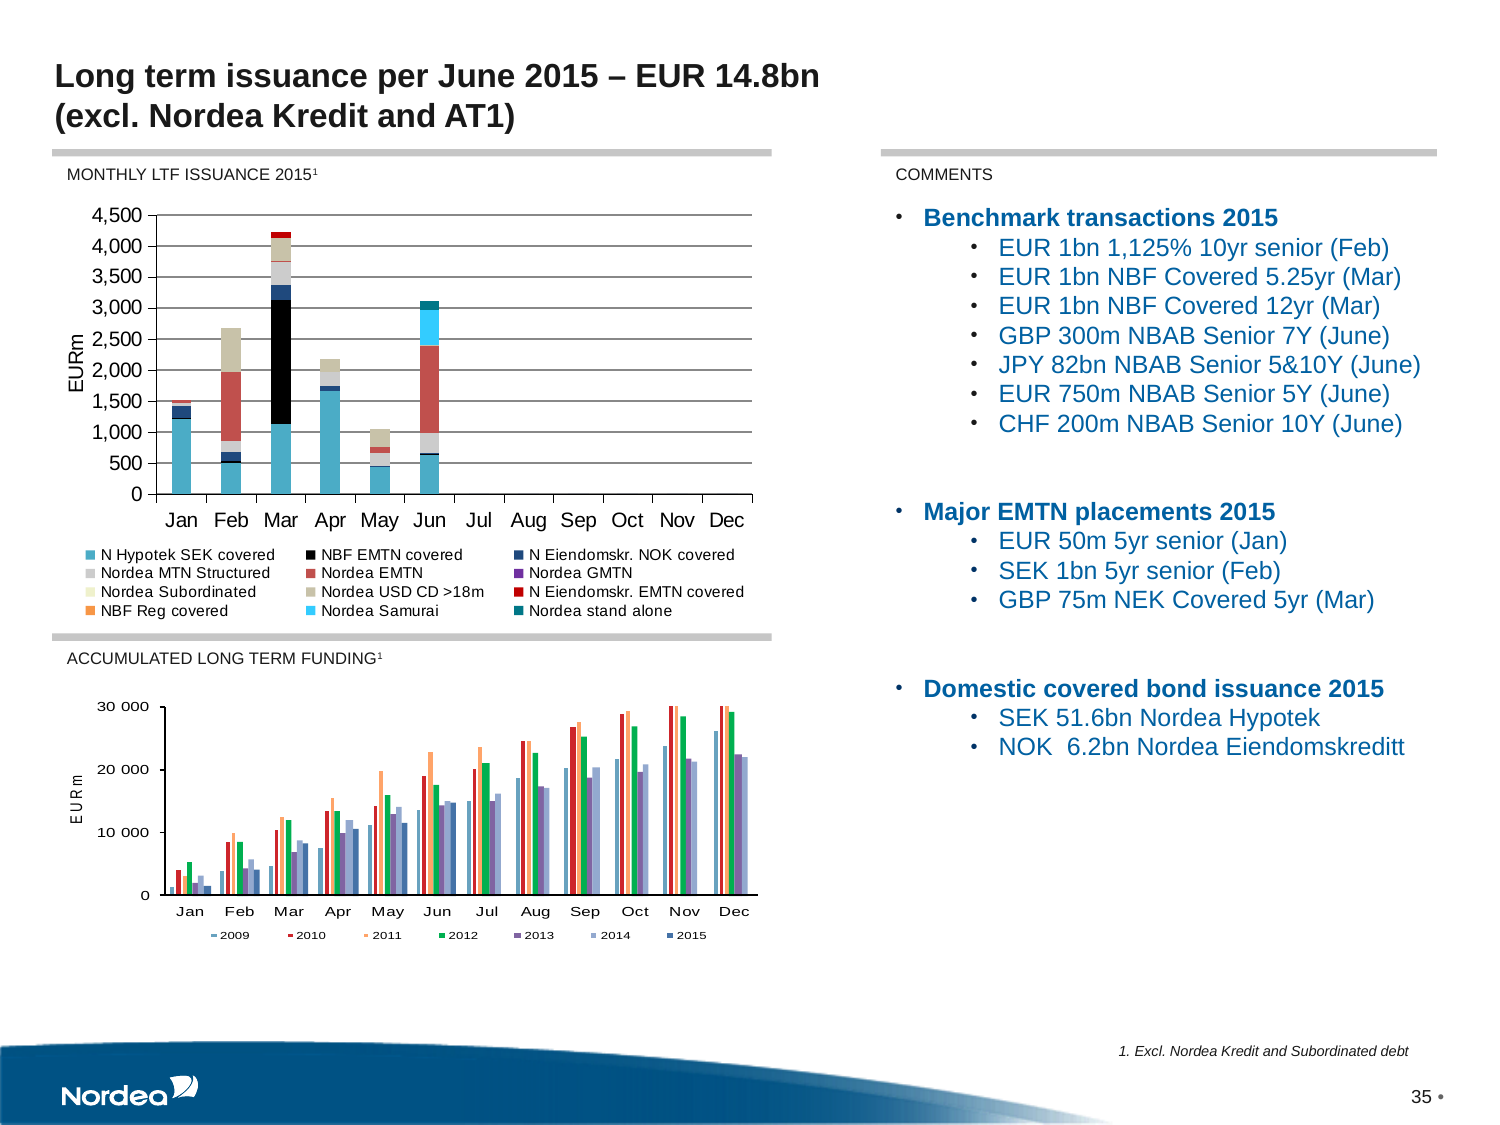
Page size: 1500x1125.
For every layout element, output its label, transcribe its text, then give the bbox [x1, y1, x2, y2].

text_box MONTHLY LTF ISSUANCE 20151 [52, 156, 827, 192]
title Long term issuance per June 2015 – EUR 14.8bn (excl. Nordea Kredit and AT1) [54, 38, 1336, 135]
text_box 1. Excl. Nordea Kredit and Subordinated debt [1103, 1034, 1424, 1068]
chart [51, 191, 772, 621]
text_box [50, 631, 774, 643]
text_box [51, 672, 771, 968]
text_box [50, 147, 774, 159]
text_box ACCUMULATED LONG TERM FUNDING1 [52, 640, 827, 676]
text_box COMMENTS Benchmark transactions 2015 EUR 1bn 1,125% 10yr senior (Feb) EUR 1bn NBF Covered 5.25yr (Mar) EUR 1bn NBF Covered 12yr (Mar) GBP 300m NBAB Senior 7Y (June) JPY 82bn NBAB Senior 5&10Y (June) EUR 750m NBAB Senior 5Y (June) CHF 200m NBAB Senior 10Y (June) Major EMTN placements 2015 EUR 50m 5yr senior (Jan) SEK 1bn 5yr senior (Feb) GBP 75m NEK Covered 5yr (Mar) Domestic covered bond issuance 2015 SEK 51.6bn Nordea Hypotek NOK 6.2bn Nordea Eiendomskreditt [880, 159, 1437, 990]
picture [0, 1041, 1119, 1125]
text_box [879, 147, 1439, 159]
